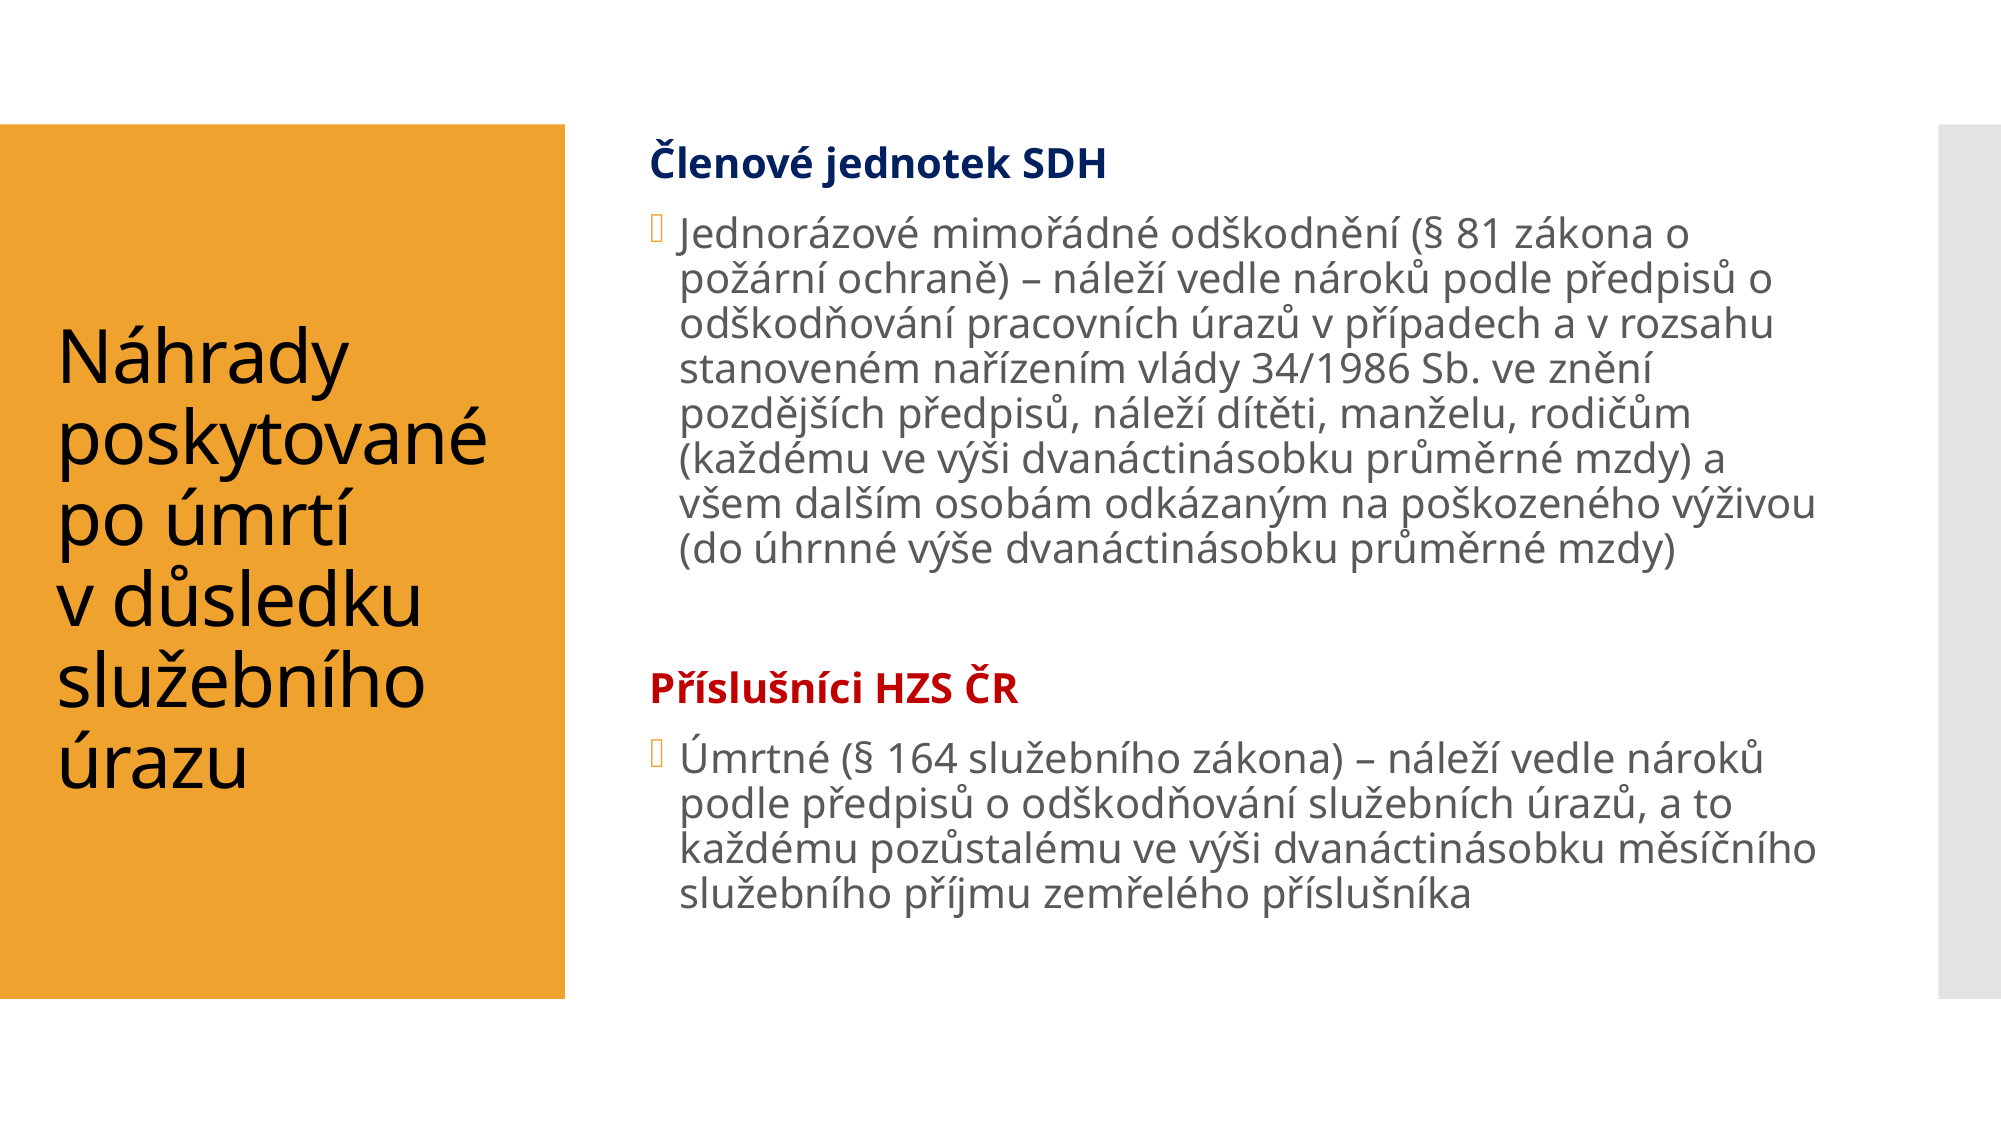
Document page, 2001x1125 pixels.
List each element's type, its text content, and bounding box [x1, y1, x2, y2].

title Náhrady poskytované po úmrtí v důsledku služebního úrazu [41, 184, 525, 940]
list Členové jednotek SDH Jednorázové mimořádné odškodnění (§ 81 zákona o požární ochraně) – náleží vedle nároků podle předpisů o odškodňování pracovních úrazů v případech a v rozsahu stanoveném nařízením vlády 34/1986 Sb. ve znění pozdějších předpisů, náleží dítěti, manželu, rodičům (každému ve výši dvanáctinásobku průměrné mzdy) a všem dalším osobám odkázaným na poškozeného výživou (do úhrnné výše dvanáctinásobku průměrné mzdy) Příslušníci HZS ČR Úmrtné (§ 164 služebního zákona) – náleží vedle nároků podle předpisů o odškodňování služebních úrazů, a to každému pozůstalému ve výši dvanáctinásobku měsíčního služebního příjmu zemřelého příslušníka [634, 141, 1835, 1059]
